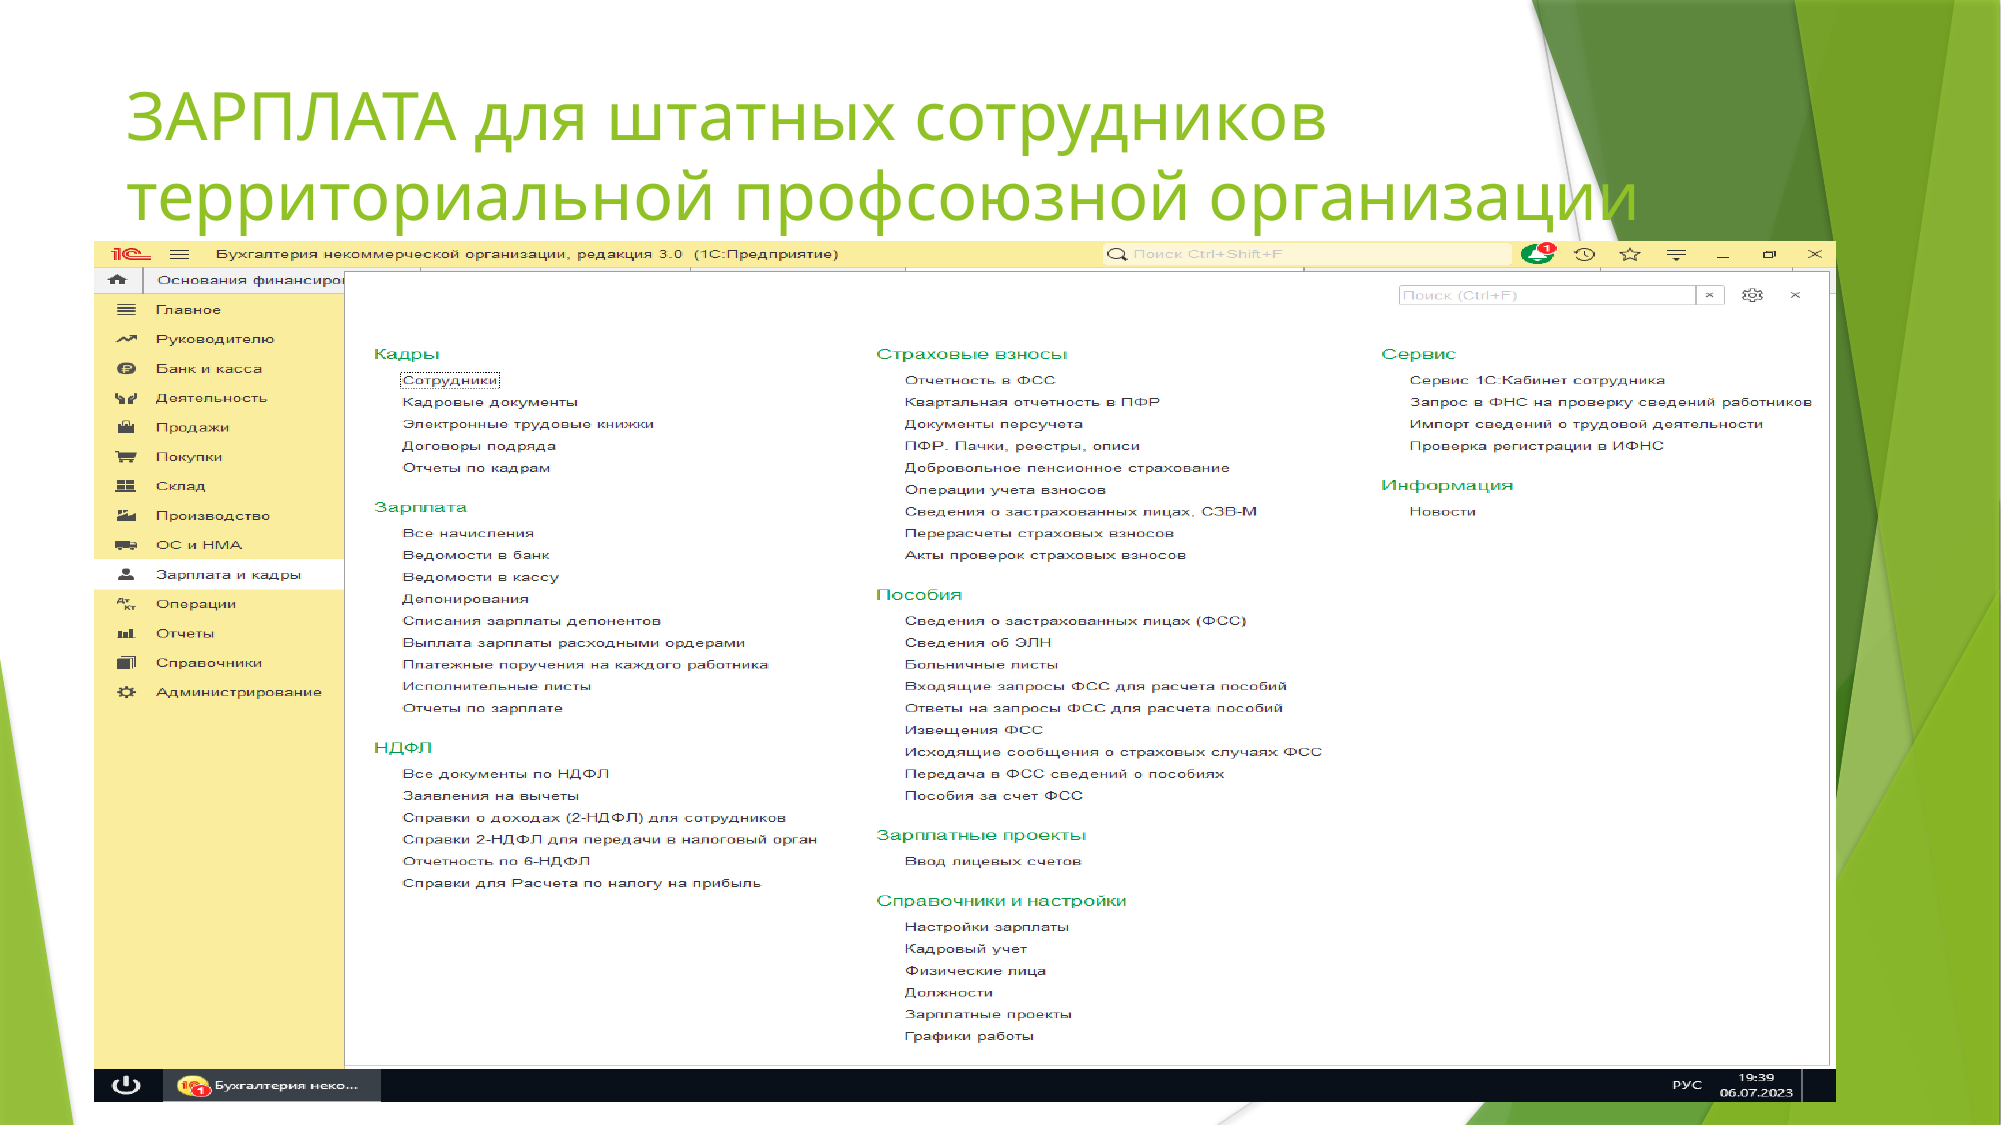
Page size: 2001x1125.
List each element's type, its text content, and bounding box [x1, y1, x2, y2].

title ЗАРПЛАТА для штатных сотрудников территориальной профсоюзной организации [111, 64, 1906, 242]
picture [94, 240, 1837, 1102]
